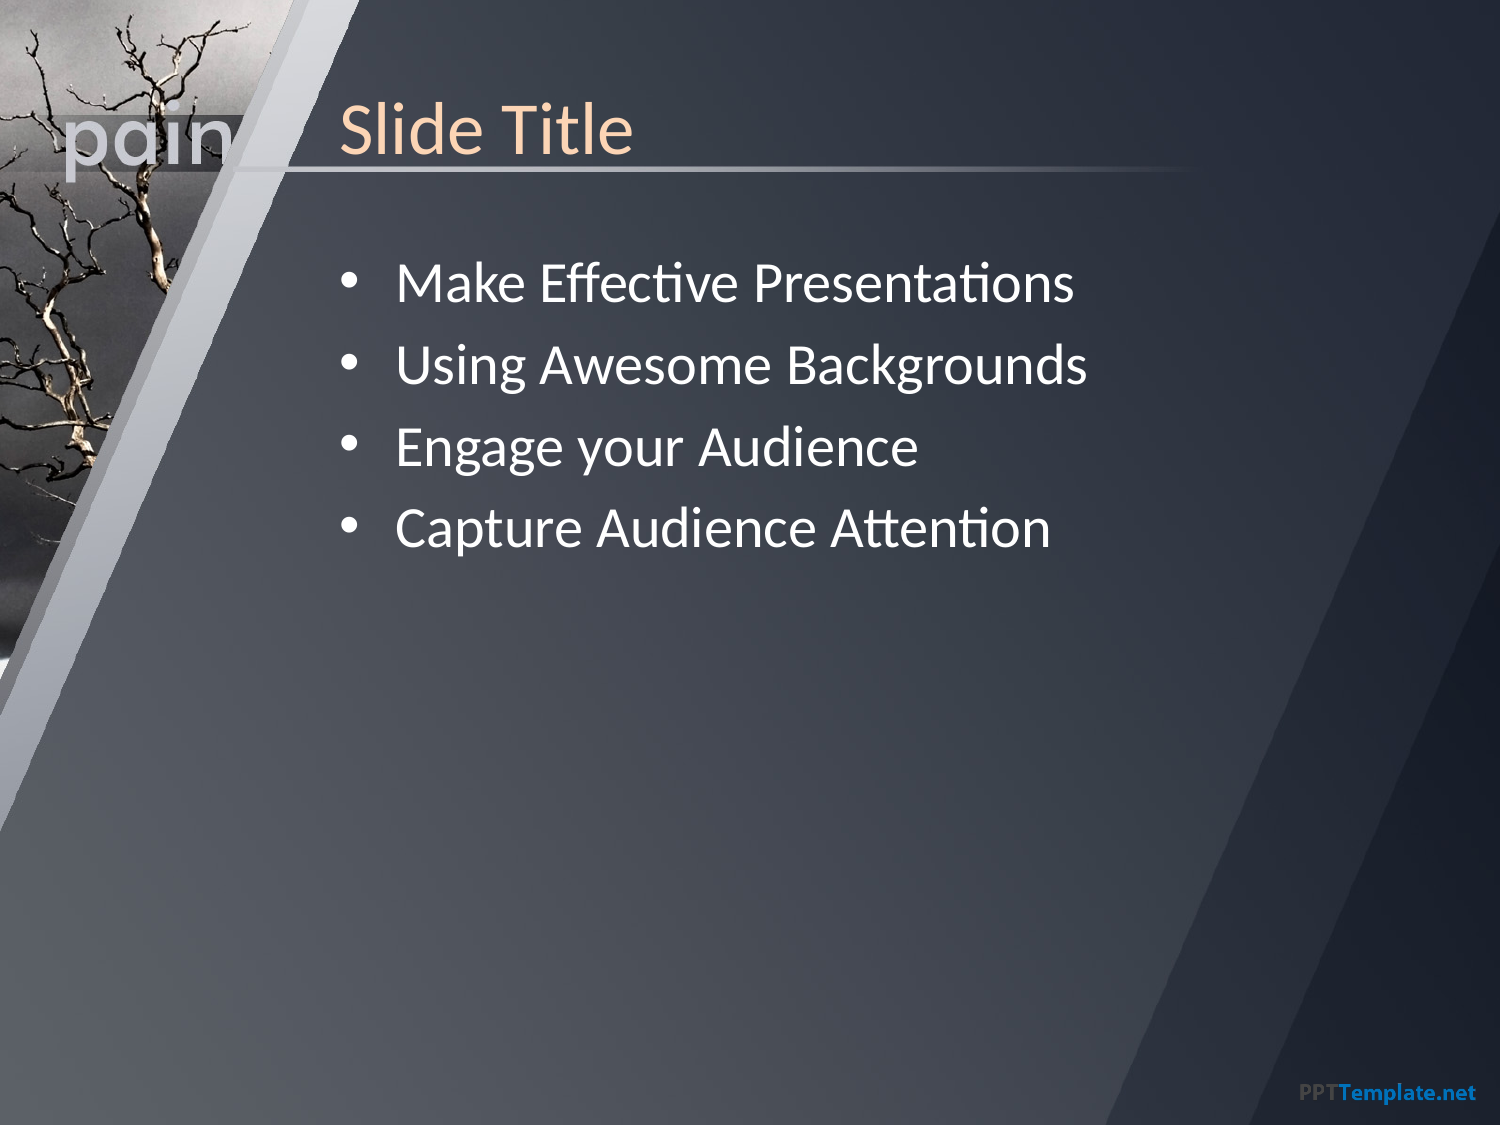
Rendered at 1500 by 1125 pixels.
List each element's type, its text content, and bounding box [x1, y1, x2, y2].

picture [0, 0, 1500, 1125]
list Make Effective Presentations Using Awesome Backgrounds Engage your Audience Capture Audience Attention [324, 236, 1427, 1039]
title Slide Title [324, 61, 1427, 187]
